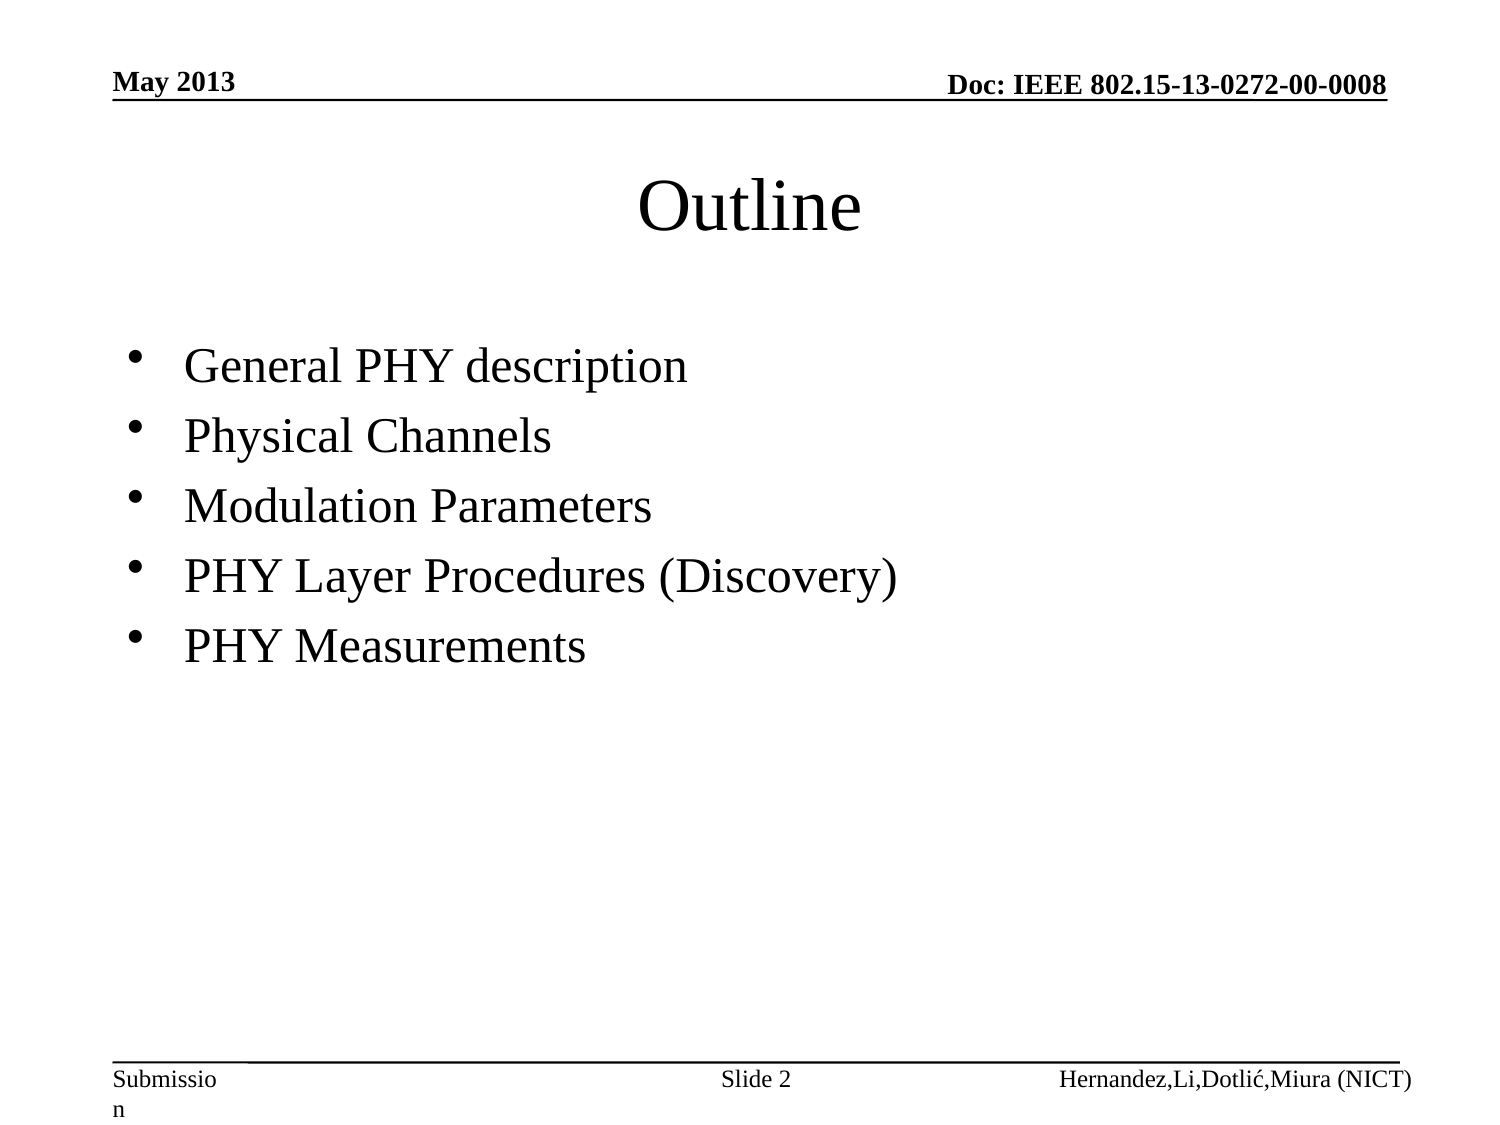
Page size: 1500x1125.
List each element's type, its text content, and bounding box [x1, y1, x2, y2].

title Outline [112, 112, 1388, 288]
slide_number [112, 61, 376, 98]
list General PHY description Physical Channels Modulation Parameters PHY Layer Procedures (Discovery) PHY Measurements [112, 324, 1388, 1001]
footer Hernandez,Li,Dotlić,Miura (NICT) [899, 1061, 1413, 1093]
slide_number Slide 2 [711, 1061, 801, 1093]
